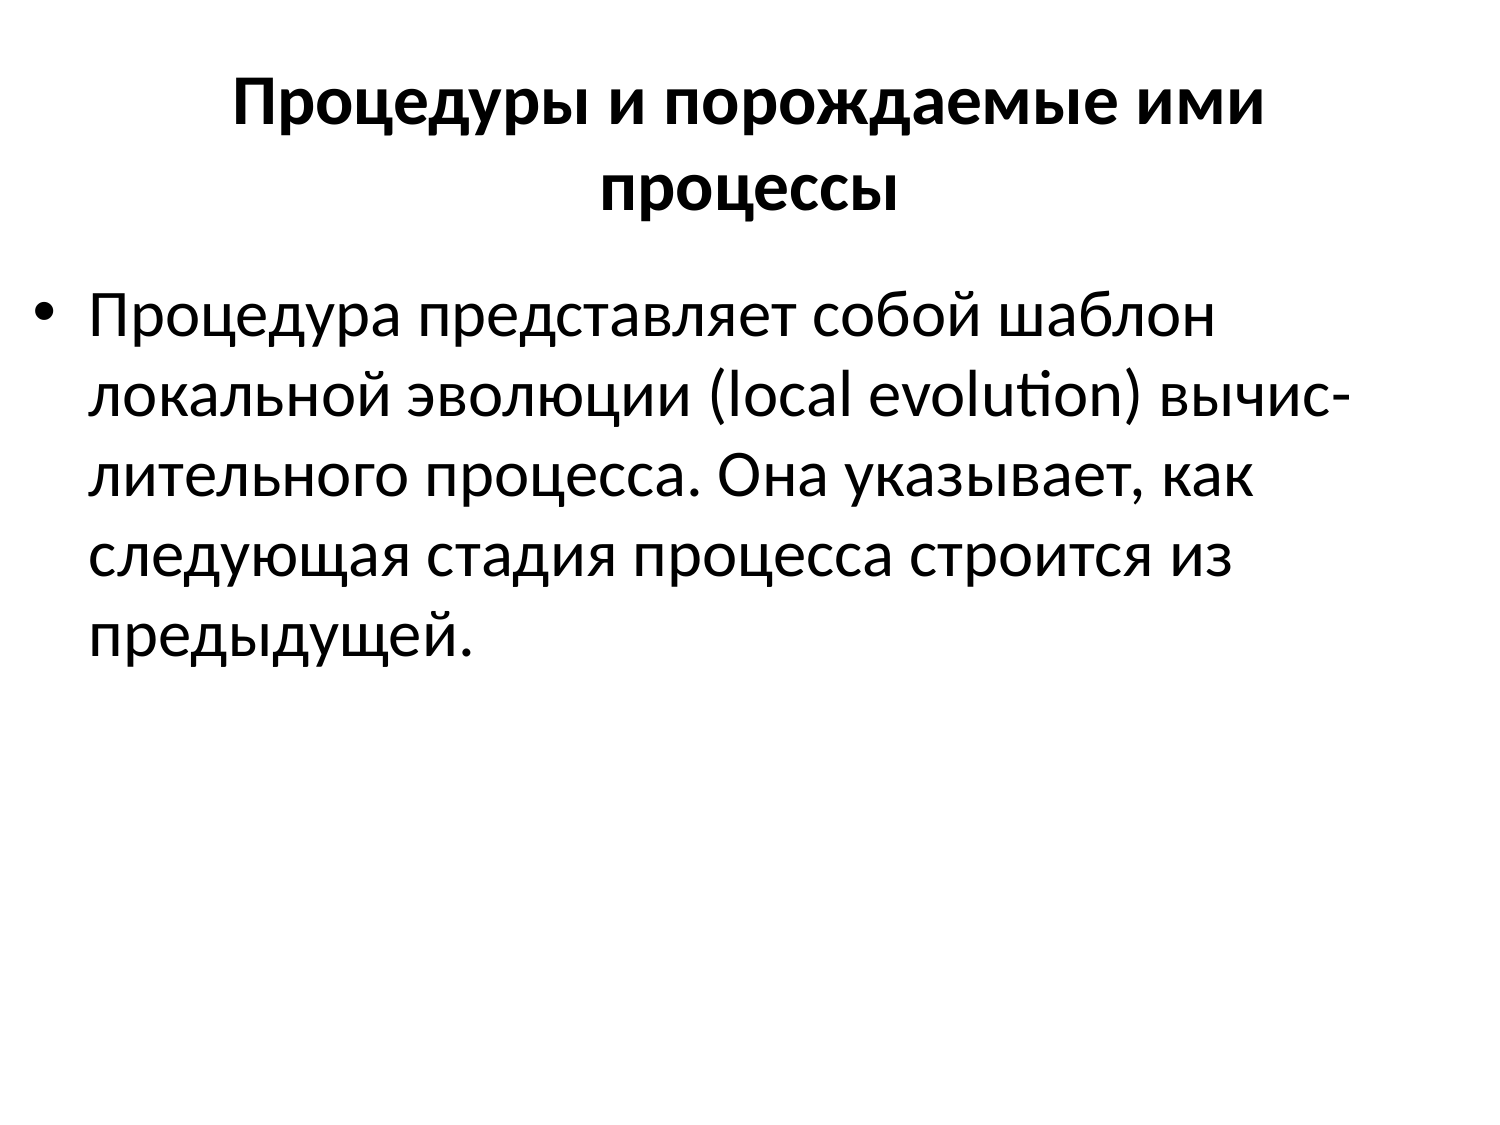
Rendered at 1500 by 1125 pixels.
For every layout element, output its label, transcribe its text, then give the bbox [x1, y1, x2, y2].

list Процедура представляет собой шаблон локальной эволюции (local evolution) вычис- лительного процесса. Она указывает, как следующая стадия процесса строится из предыдущей. [17, 262, 1471, 1005]
title Процедуры и порождаемые ими процессы [75, 45, 1425, 233]
